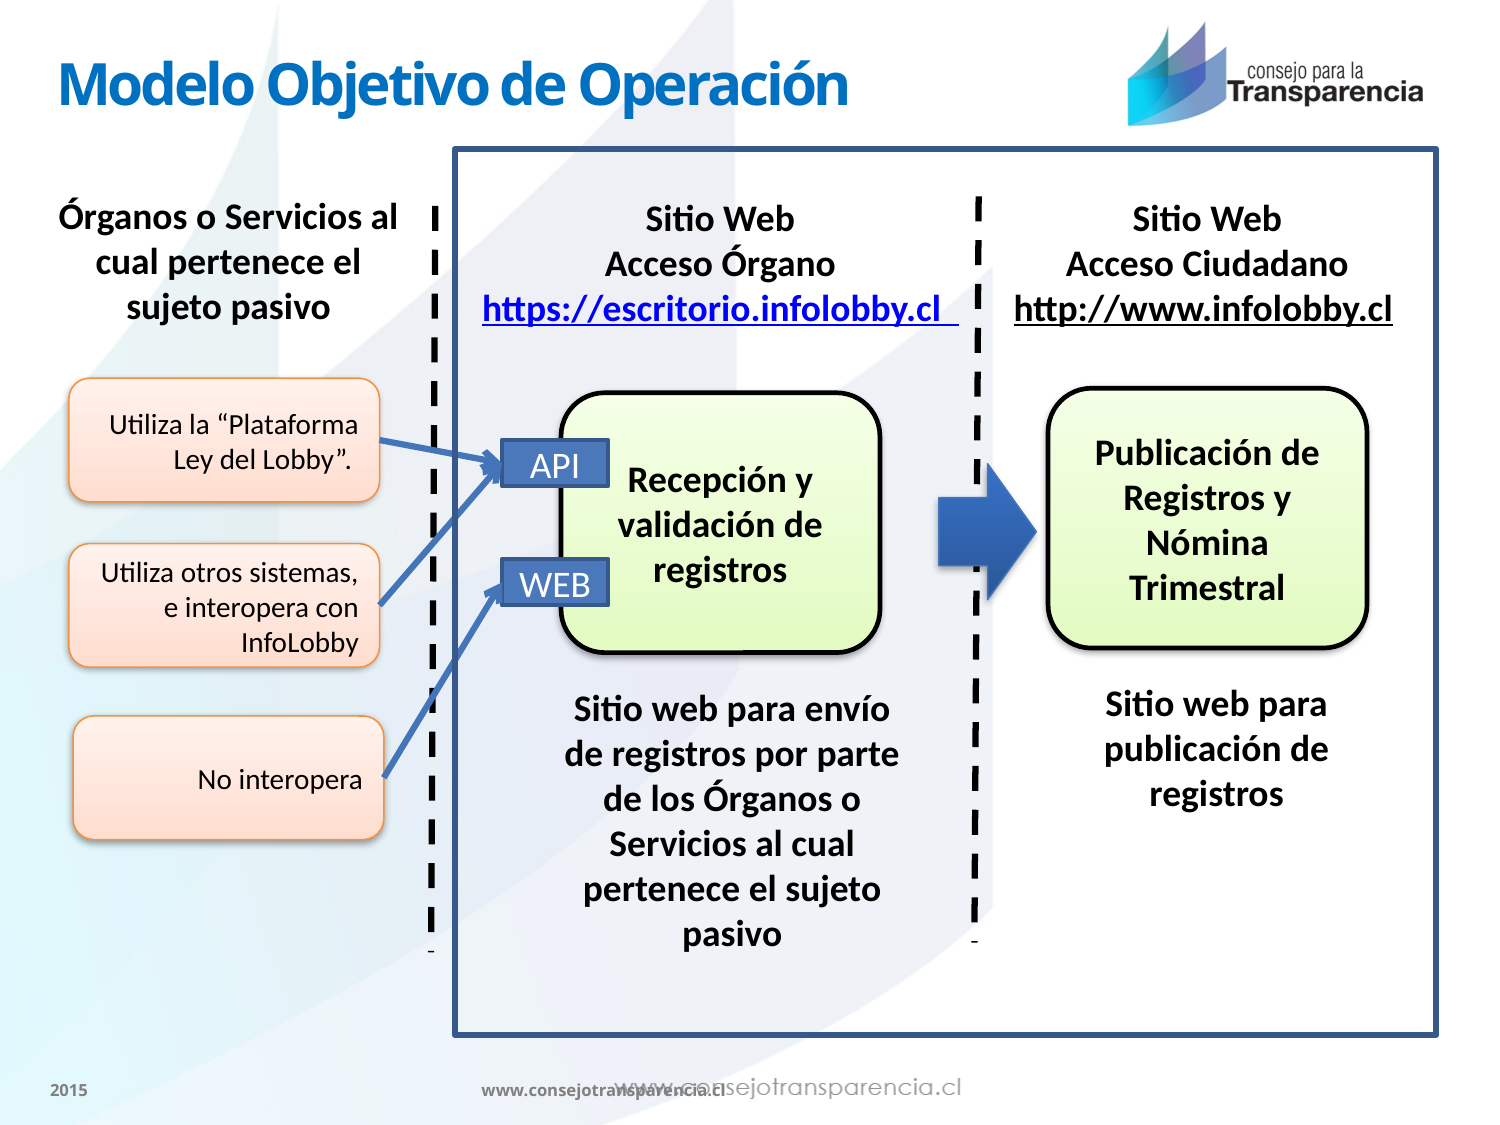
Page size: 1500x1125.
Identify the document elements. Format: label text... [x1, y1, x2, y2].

text_box Órganos o Servicios al cual pertenece el sujeto pasivo [41, 184, 417, 335]
text_box Utiliza otros sistemas, e interopera con InfoLobby [68, 543, 378, 668]
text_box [430, 785, 436, 953]
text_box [430, 205, 436, 438]
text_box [383, 582, 503, 779]
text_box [379, 439, 503, 462]
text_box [974, 195, 979, 943]
text_box Utiliza la “Plataforma Ley del Lobby”. [68, 378, 380, 502]
text_box [453, 147, 1438, 1037]
text_box Modelo Objetivo de Operación [41, 39, 1105, 125]
picture [0, 0, 1500, 1125]
text_box No interopera [73, 715, 384, 840]
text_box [379, 462, 503, 584]
text_box 2015 www.consejotransparencia.cl [35, 1072, 1500, 1125]
